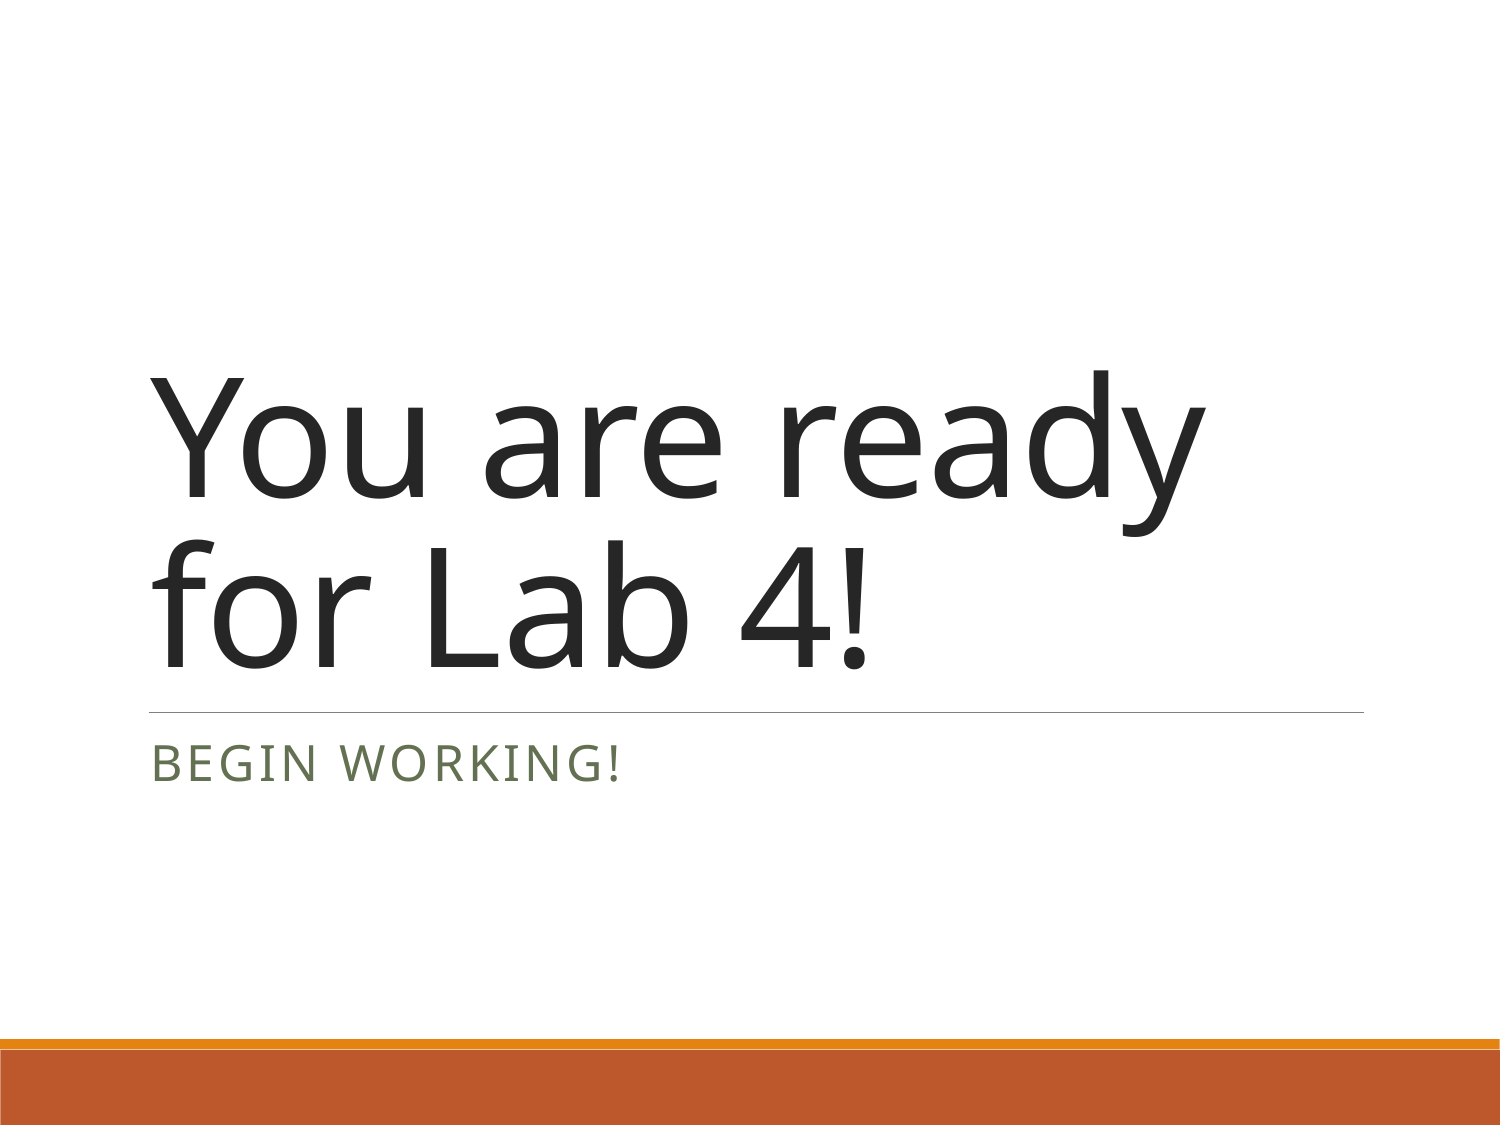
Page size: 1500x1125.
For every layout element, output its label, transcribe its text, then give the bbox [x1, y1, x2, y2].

title You are ready for Lab 4! [135, 124, 1373, 710]
list Begin working! [135, 730, 1373, 918]
